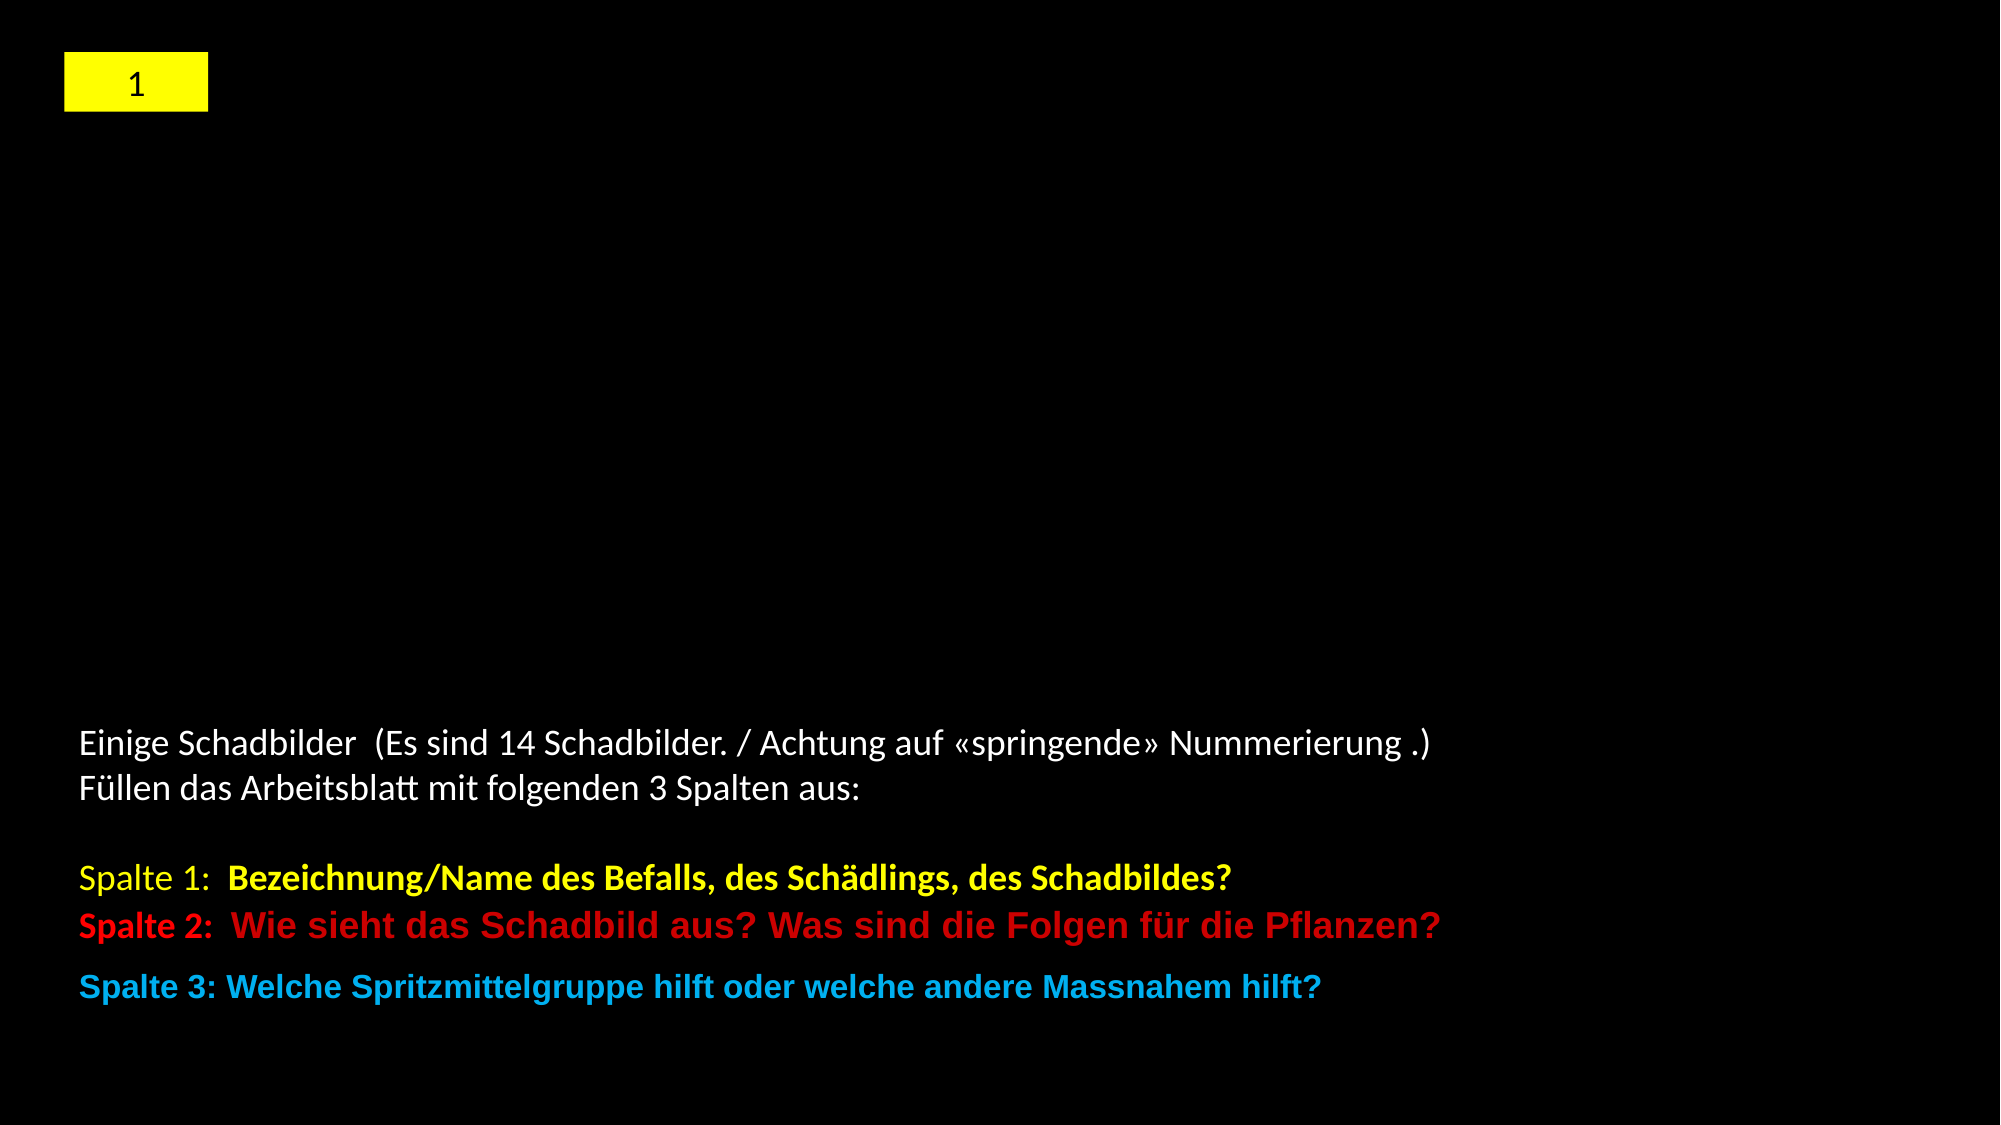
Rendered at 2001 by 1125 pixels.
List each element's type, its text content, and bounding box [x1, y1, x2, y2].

text_box 1 [64, 52, 209, 112]
text_box Einige Schadbilder (Es sind 14 Schadbilder. / Achtung auf «springende» Nummerierung .) Füllen das Arbeitsblatt mit folgenden 3 Spalten aus: Spalte 1: Bezeichnung/Name des Befalls, des Schädlings, des Schadbildes? Spalte 2: Wie sieht das Schadbild aus? Was sind die Folgen für die Pflanzen? Spalte 3: Welche Spritzmittelgruppe hilft oder welche andere Massnahem hilft? [64, 710, 1865, 1078]
